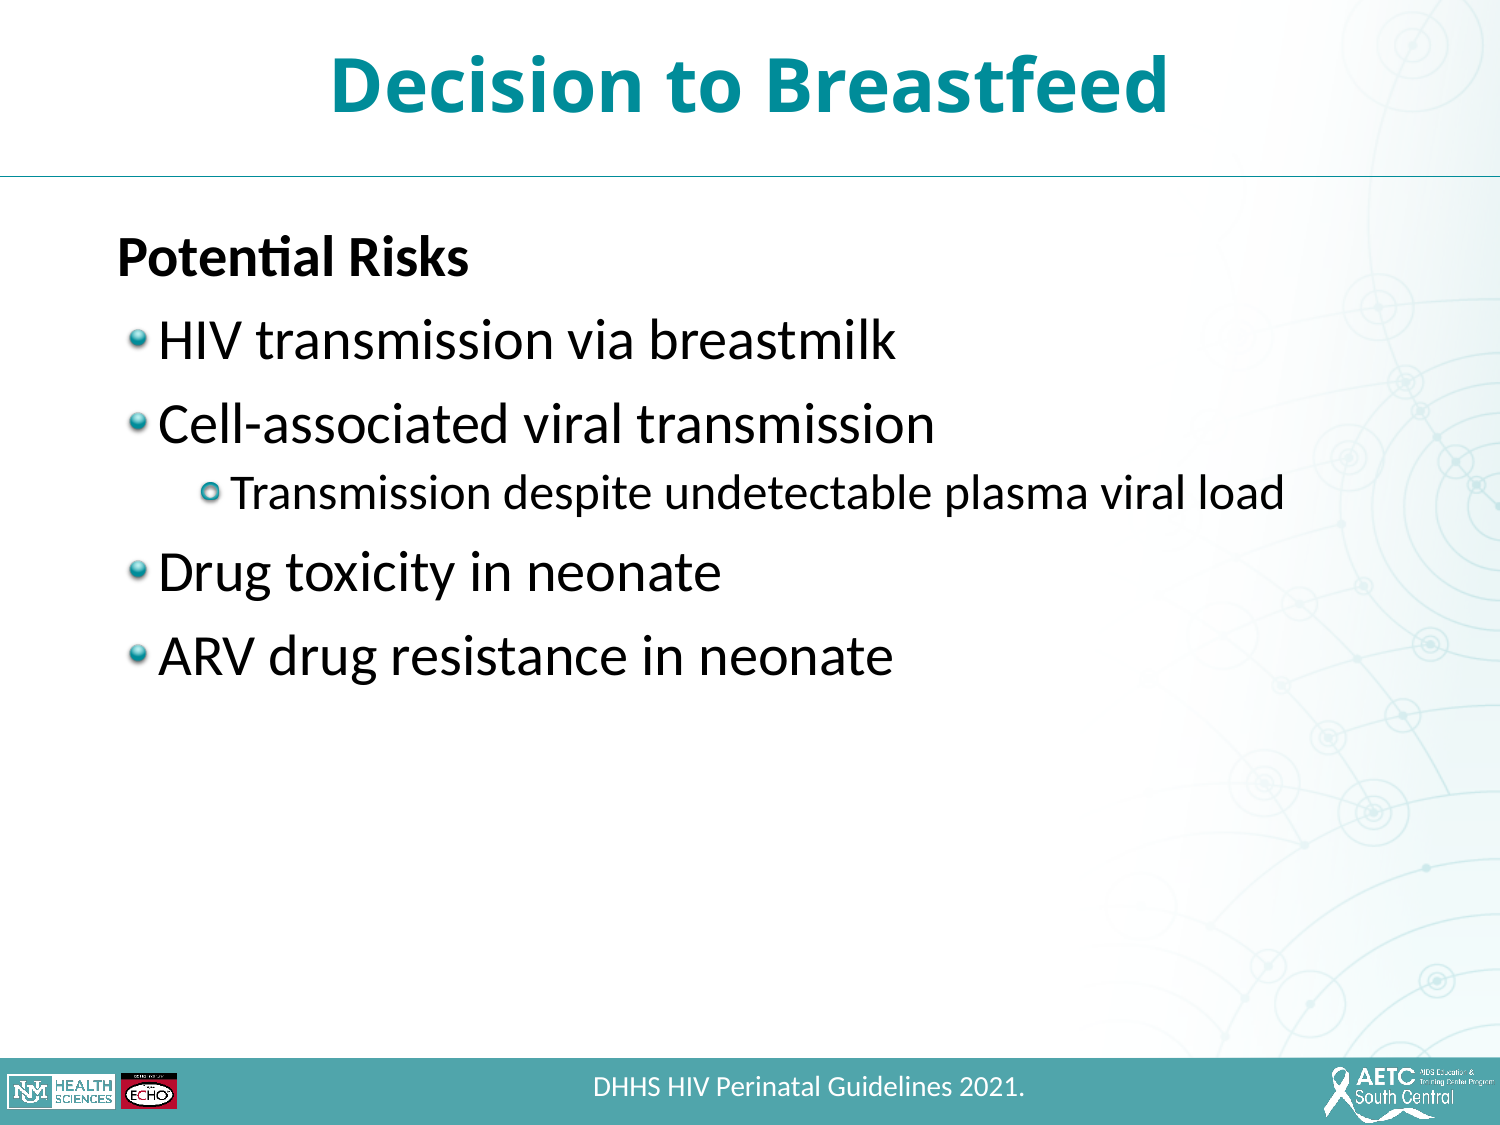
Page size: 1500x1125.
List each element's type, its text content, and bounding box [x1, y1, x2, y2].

picture [0, 177, 1500, 1058]
list Decision to Breastfeed [0, 0, 1500, 177]
text_box DHHS HIV Perinatal Guidelines 2021. [386, 1060, 1233, 1110]
picture [0, 1067, 177, 1116]
list Potential Risks HIV transmission via breastmilk Cell-associated viral transmission Transmission despite undetectable plasma viral load Drug toxicity in neonate ARV drug resistance in neonate [102, 218, 1367, 1051]
picture [1323, 1065, 1495, 1124]
